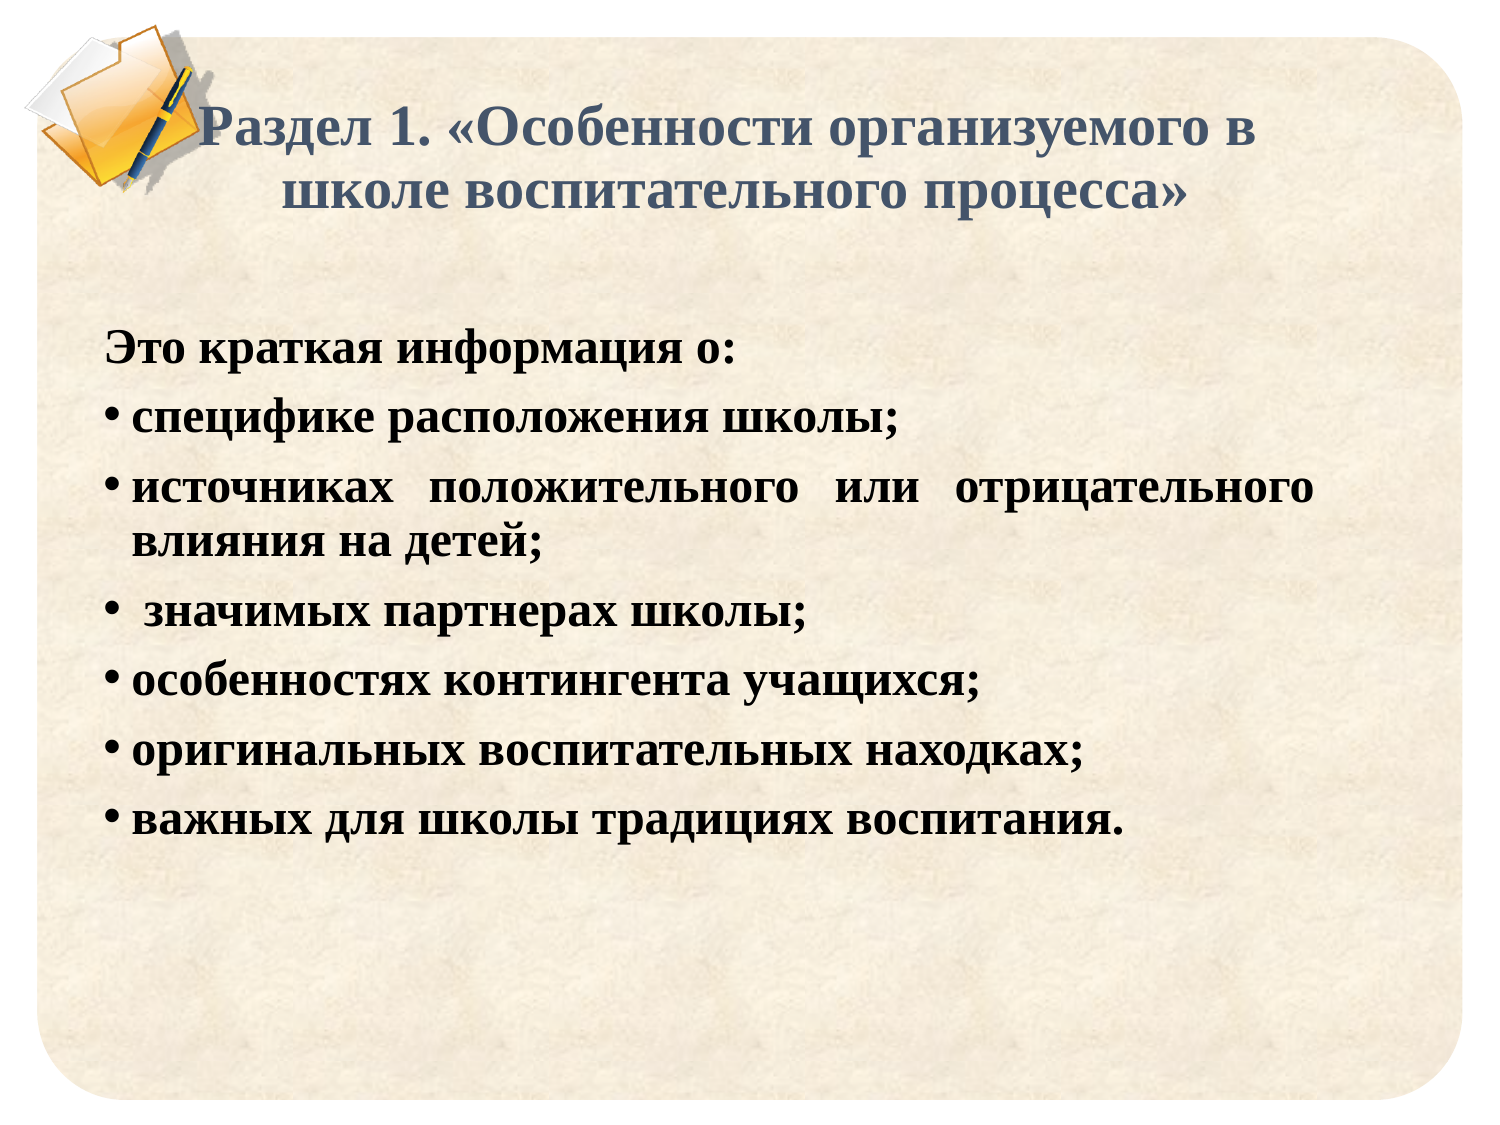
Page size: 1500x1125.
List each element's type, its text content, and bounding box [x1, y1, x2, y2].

picture [24, 24, 200, 193]
title Раздел 1. «Особенности организуемого в школе воспитательного процесса» [88, 99, 1383, 217]
list Это краткая информация о: специфике расположения школы; источниках положительного или отрицательного влияния на детей; значимых партнерах школы; особенностях контингента учащихся; оригинальных воспитательных находках; важных для школы традициях воспитания. [88, 312, 1330, 996]
